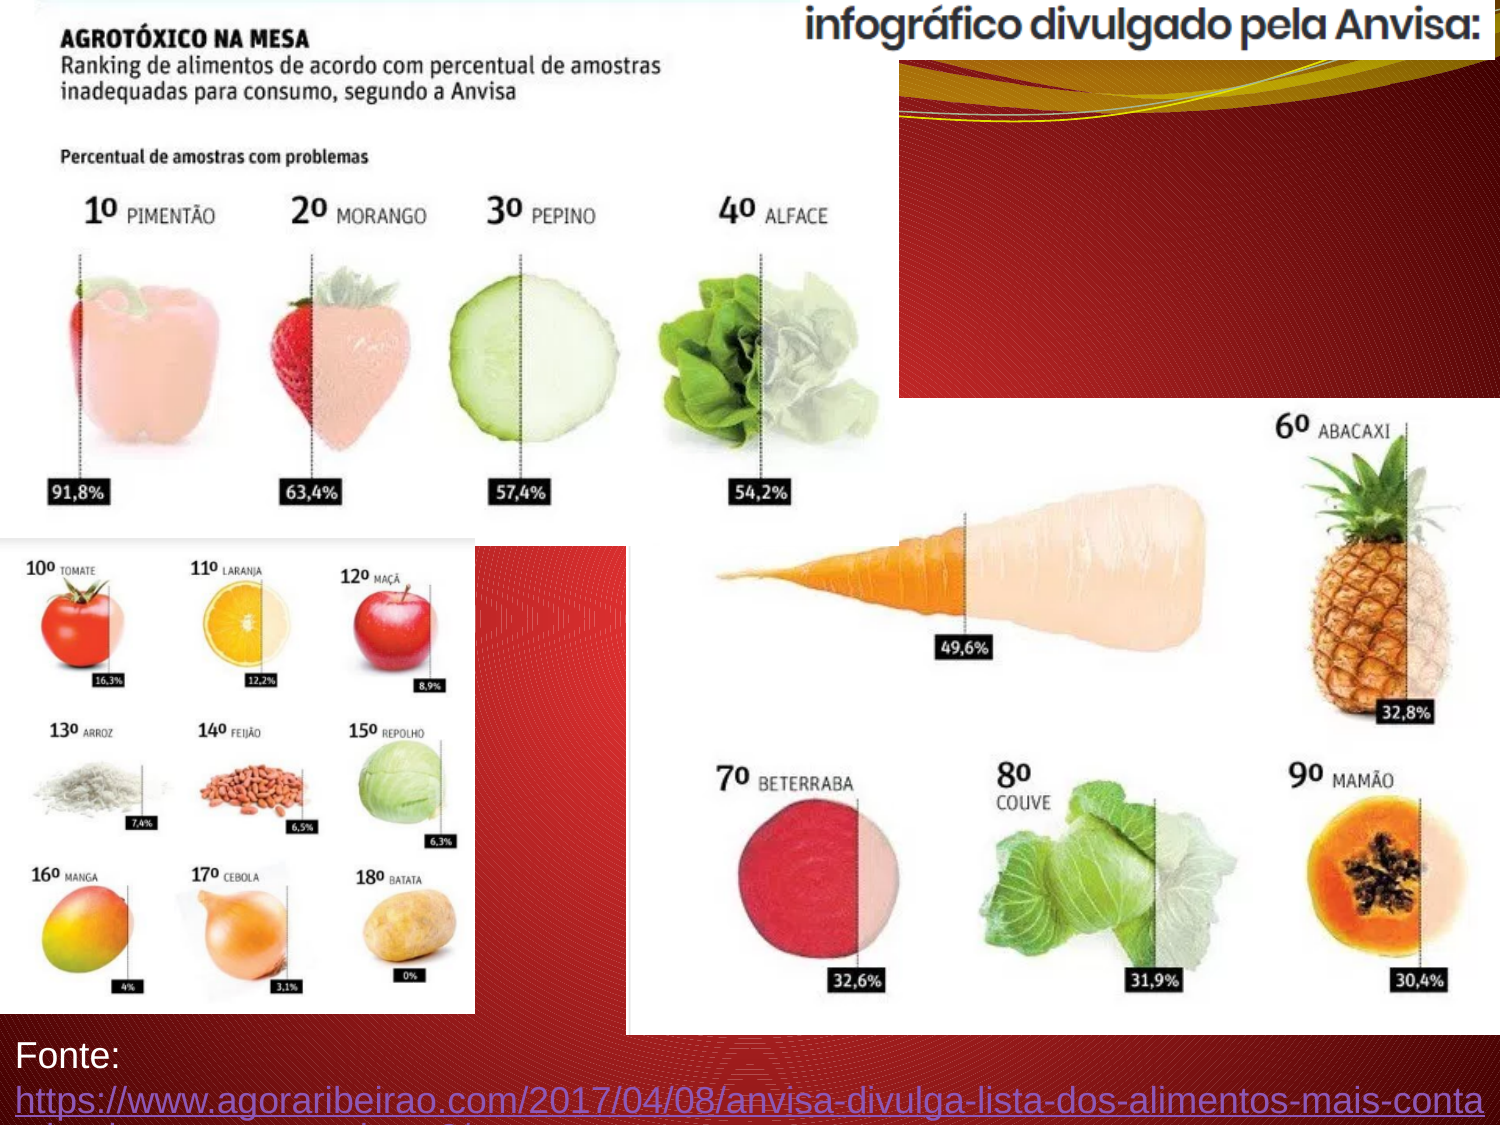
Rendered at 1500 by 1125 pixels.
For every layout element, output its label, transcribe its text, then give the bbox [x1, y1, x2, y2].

picture [0, 0, 899, 1015]
picture [625, 398, 1500, 1036]
picture [800, 0, 1495, 60]
text_box Fonte: https://www.agoraribeirao.com/2017/04/08/anvisa-divulga-lista-dos-alimentos-mais-contaminados-por-agrotoxicos-2/ (acesso em 31/10/17) [0, 1023, 1500, 1125]
